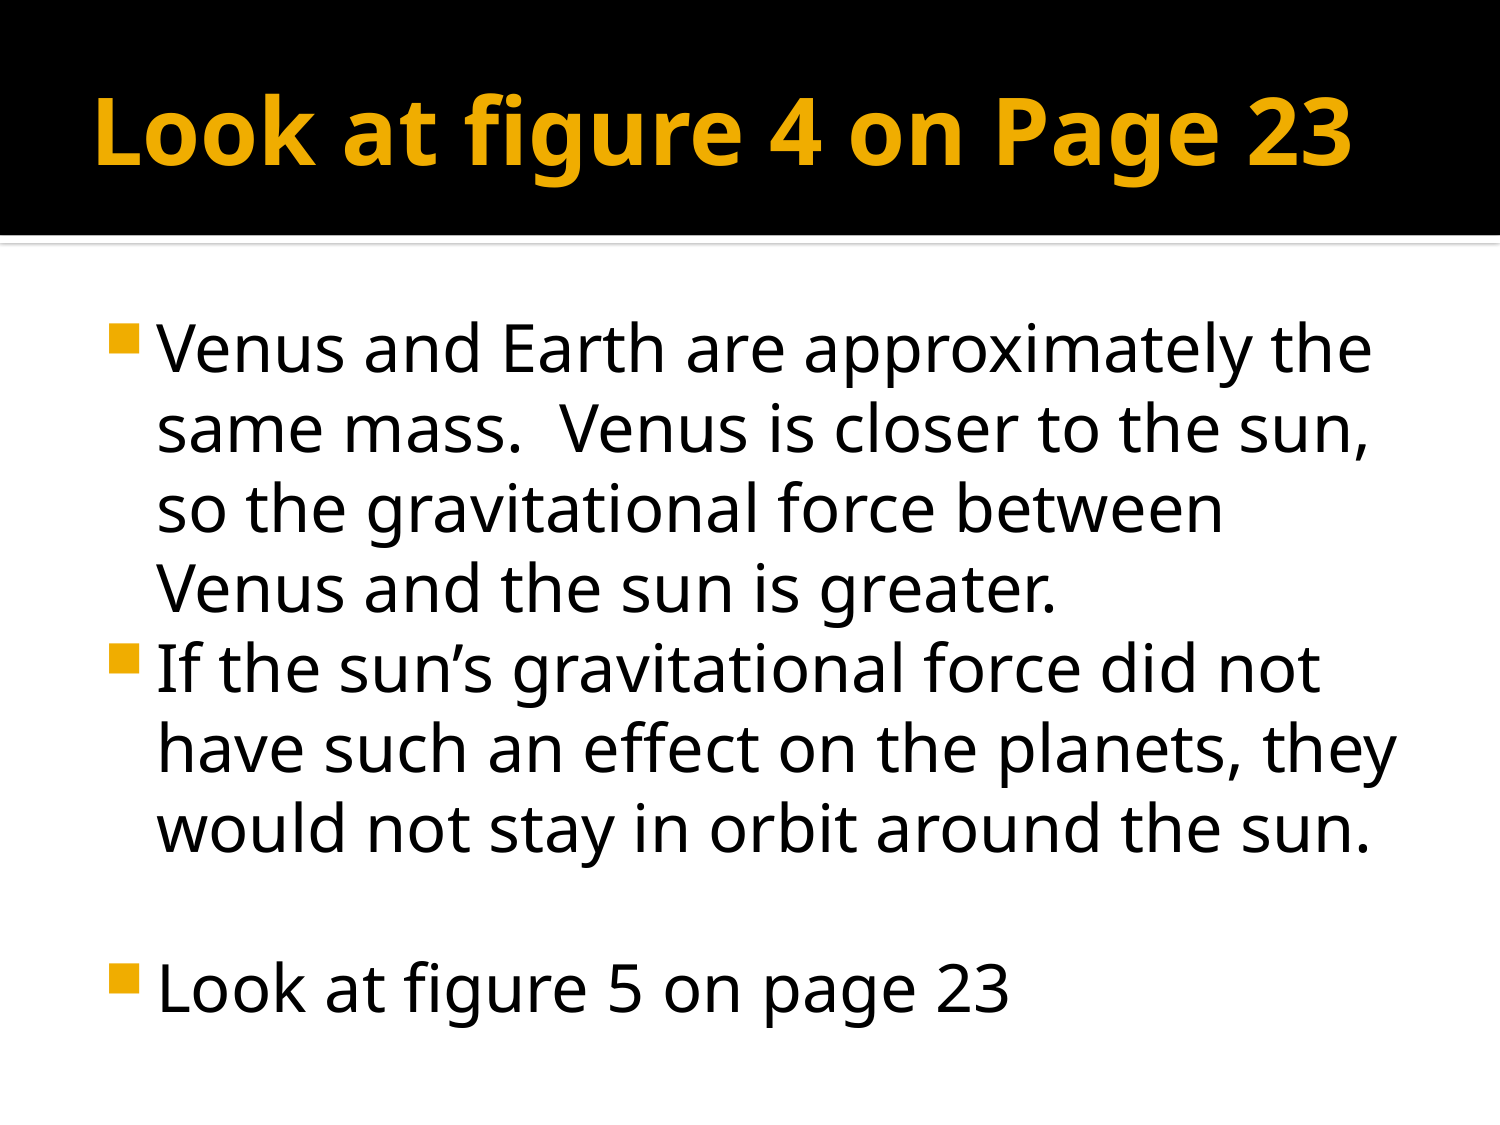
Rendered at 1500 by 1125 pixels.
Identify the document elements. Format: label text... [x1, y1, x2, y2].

title Look at figure 4 on Page 23 [75, 25, 1425, 231]
list Venus and Earth are approximately the same mass. Venus is closer to the sun, so the gravitational force between Venus and the sun is greater. If the sun’s gravitational force did not have such an effect on the planets, they would not stay in orbit around the sun. Look at figure 5 on page 23 [75, 291, 1425, 1050]
